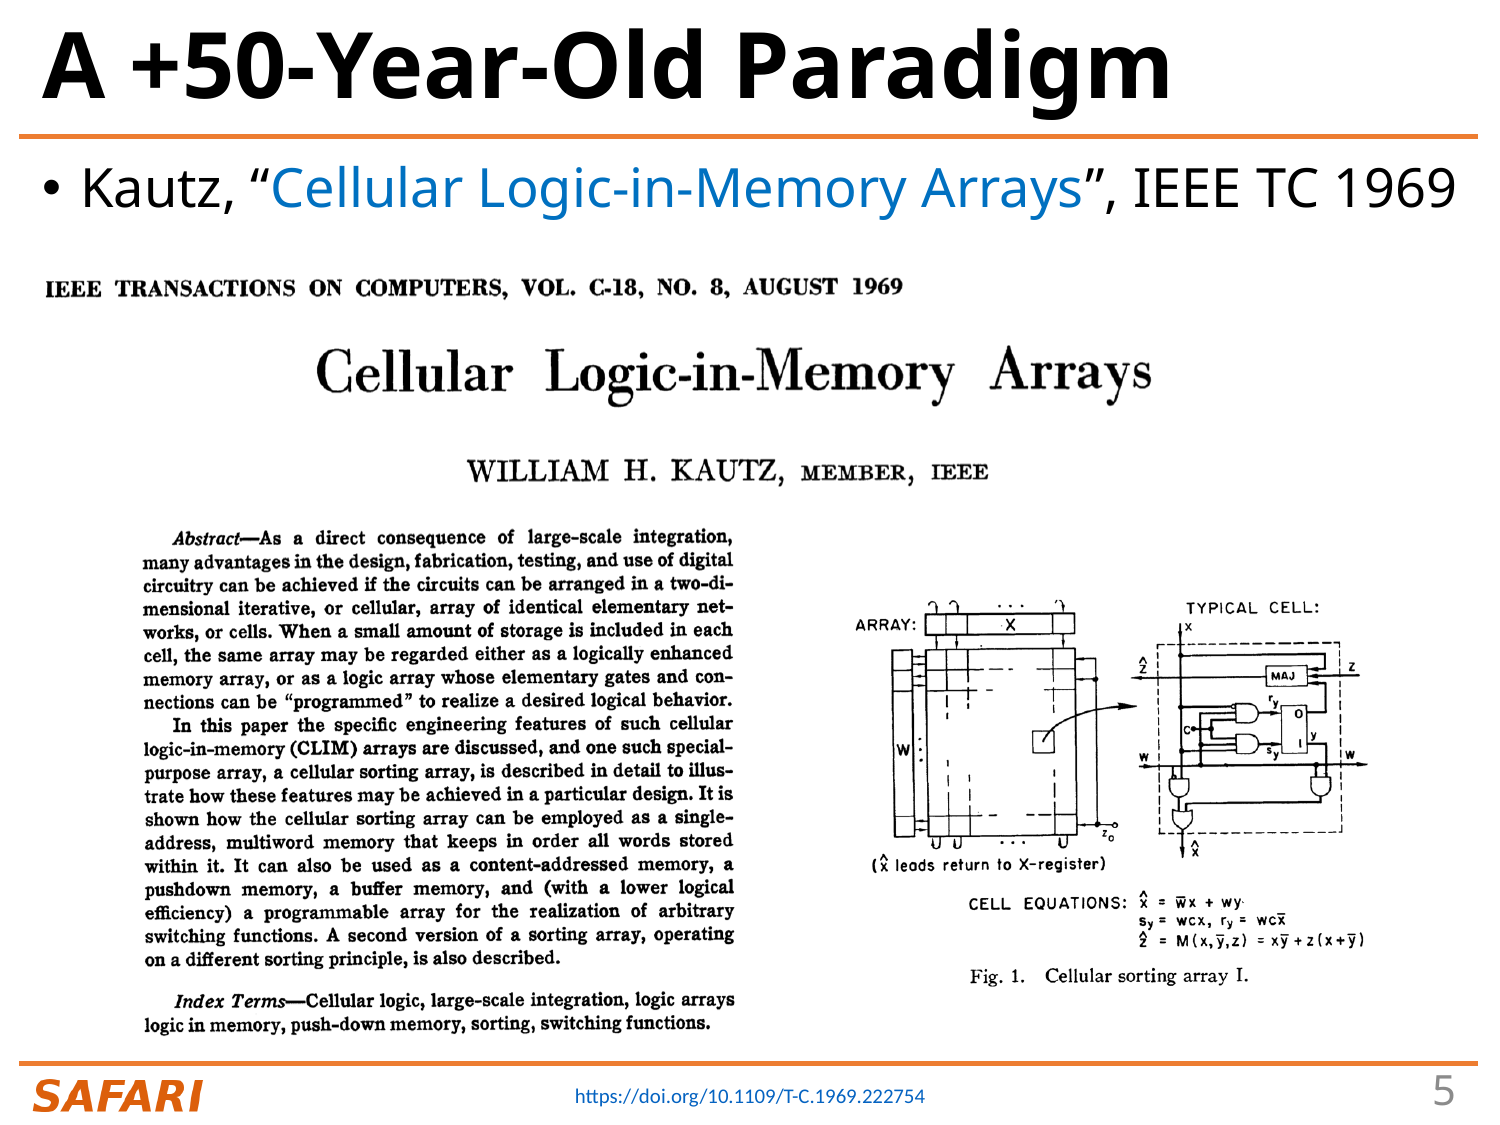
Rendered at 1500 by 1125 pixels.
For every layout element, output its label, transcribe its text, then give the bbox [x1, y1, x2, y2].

picture [15, 253, 1233, 1054]
picture [840, 589, 1381, 994]
picture [31, 1070, 209, 1122]
text_box https://doi.org/10.1109/T-C.1969.222754 [559, 1075, 940, 1116]
list Kautz, “Cellular Logic-in-Memory Arrays”, IEEE TC 1969 [27, 153, 1487, 1022]
title A +50-Year-Old Paradigm [27, 0, 1487, 138]
